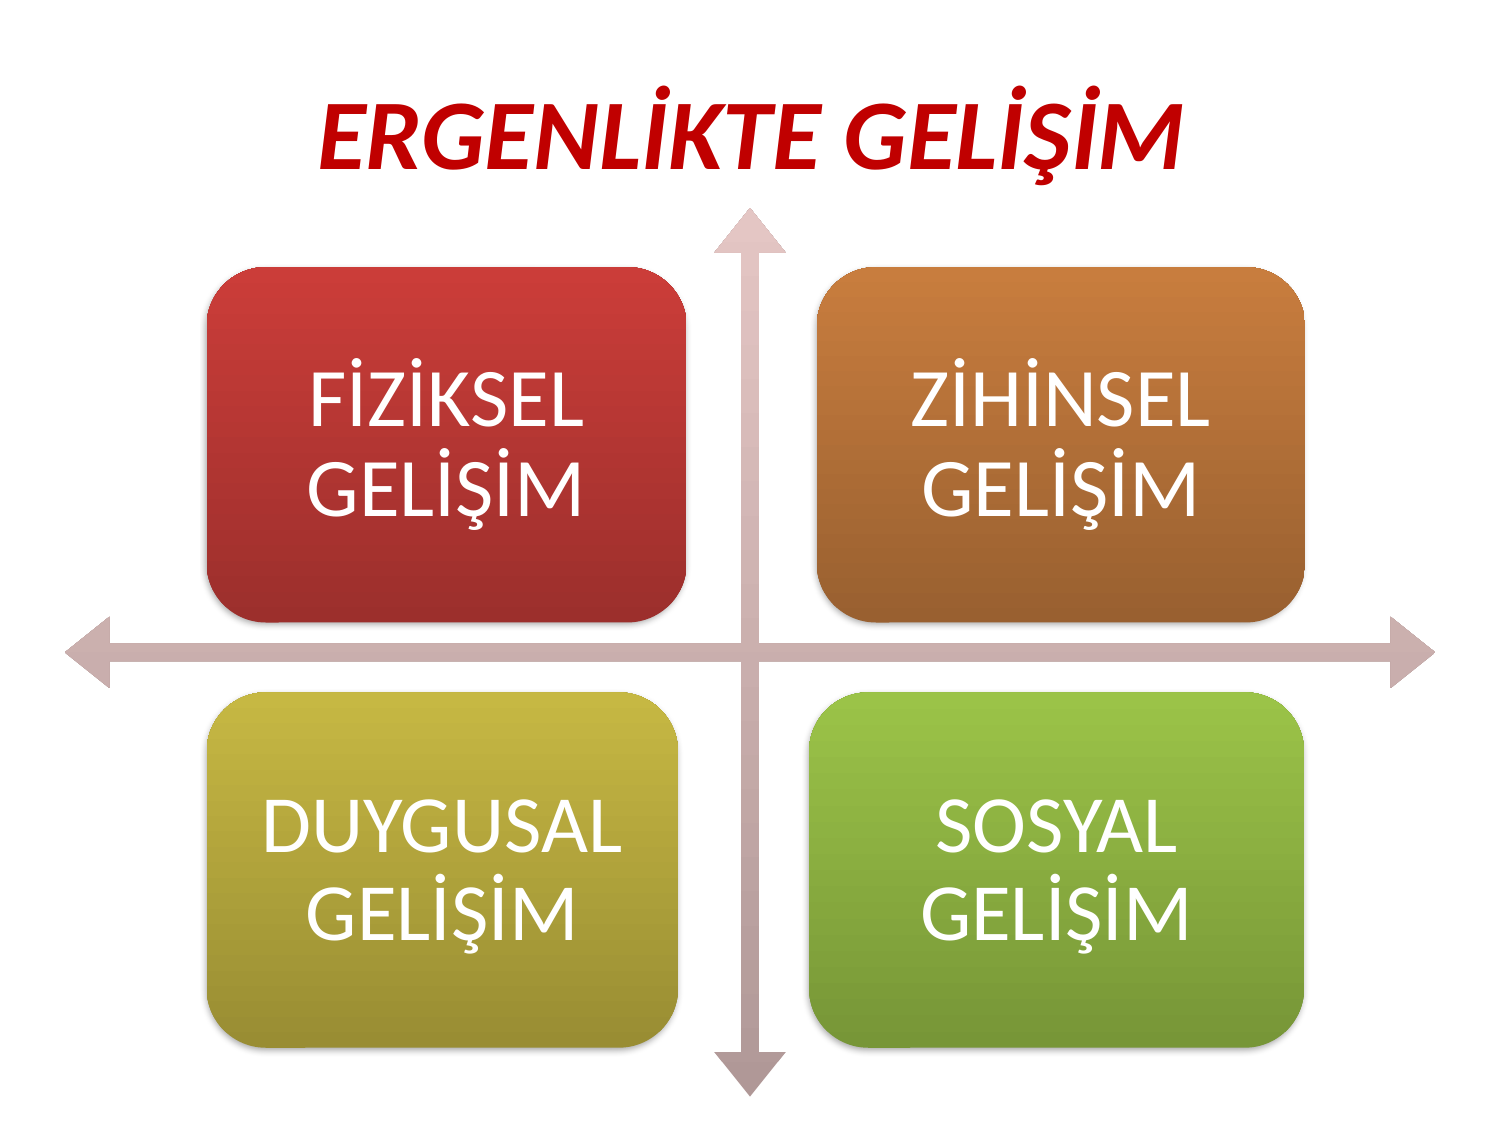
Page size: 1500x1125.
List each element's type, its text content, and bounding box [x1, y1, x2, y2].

title ERGENLİKTE GELİŞİM [76, 113, 1427, 206]
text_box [0, 207, 1500, 1097]
